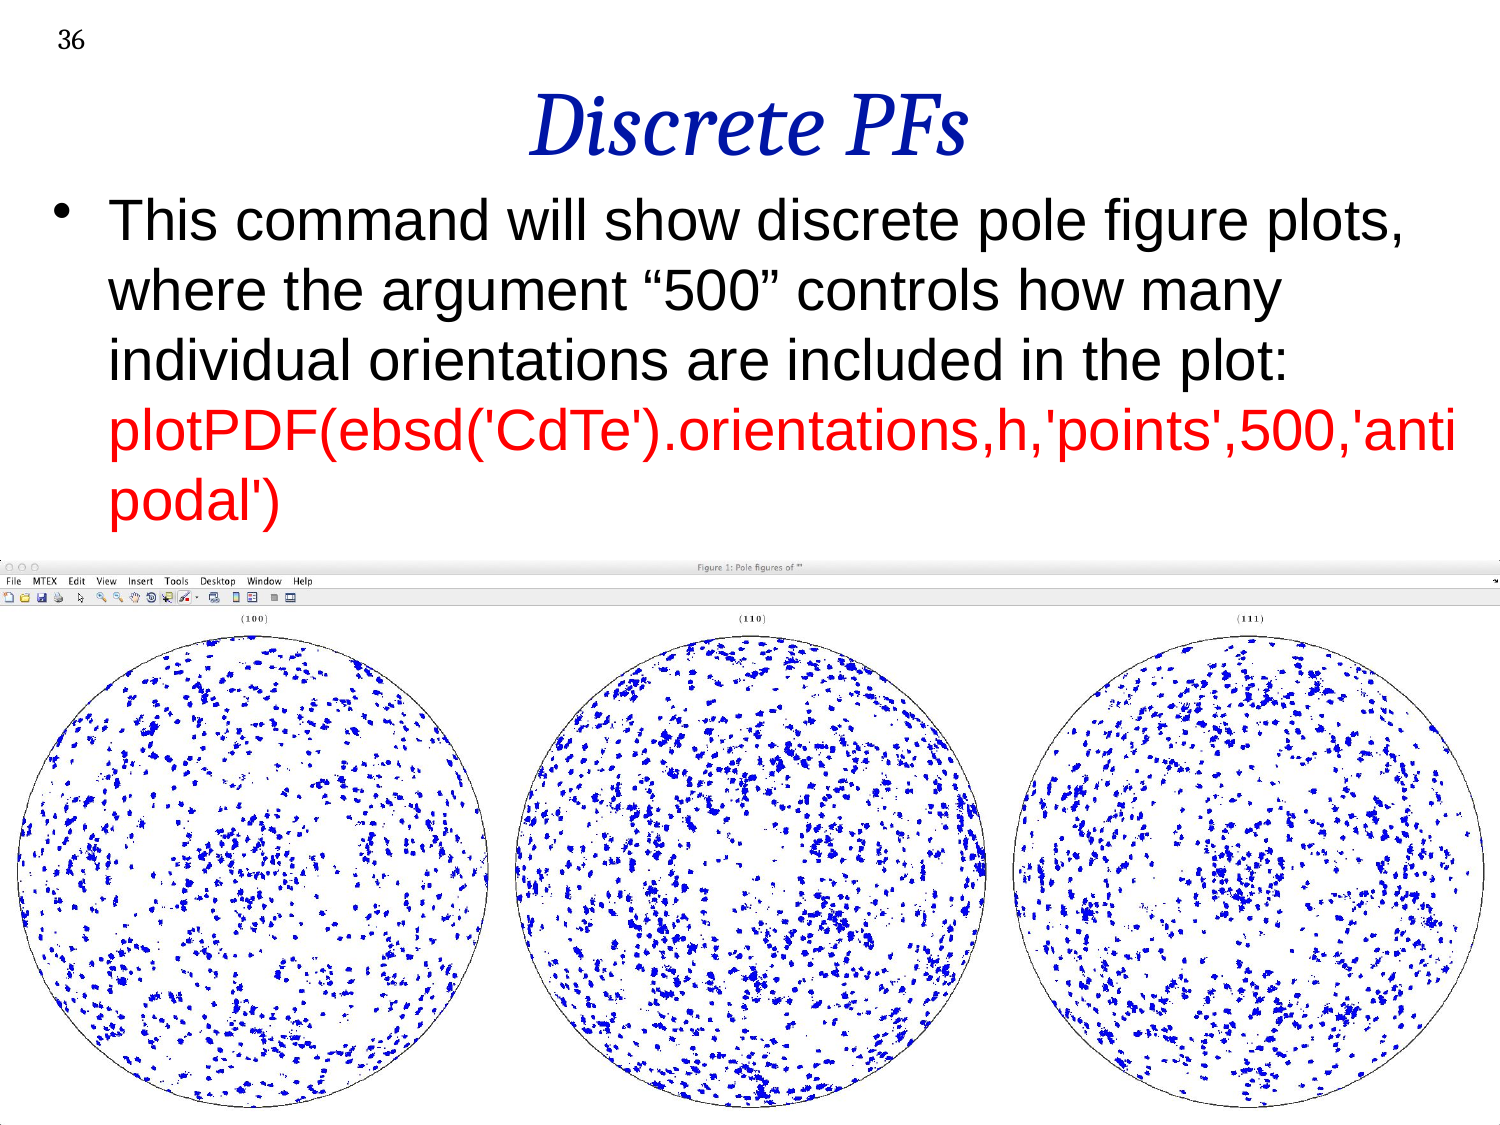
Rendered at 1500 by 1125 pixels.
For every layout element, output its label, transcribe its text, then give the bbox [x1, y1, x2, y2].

picture [0, 560, 1500, 1125]
title Discrete PFs [112, 24, 1388, 174]
list This command will show discrete pole figure plots, where the argument “500” controls how many individual orientations are included in the plot: plotPDF(ebsd('CdTe').orientations,h,'points',500,'antipodal') [37, 174, 1476, 476]
slide_number 36 [12, 12, 101, 63]
